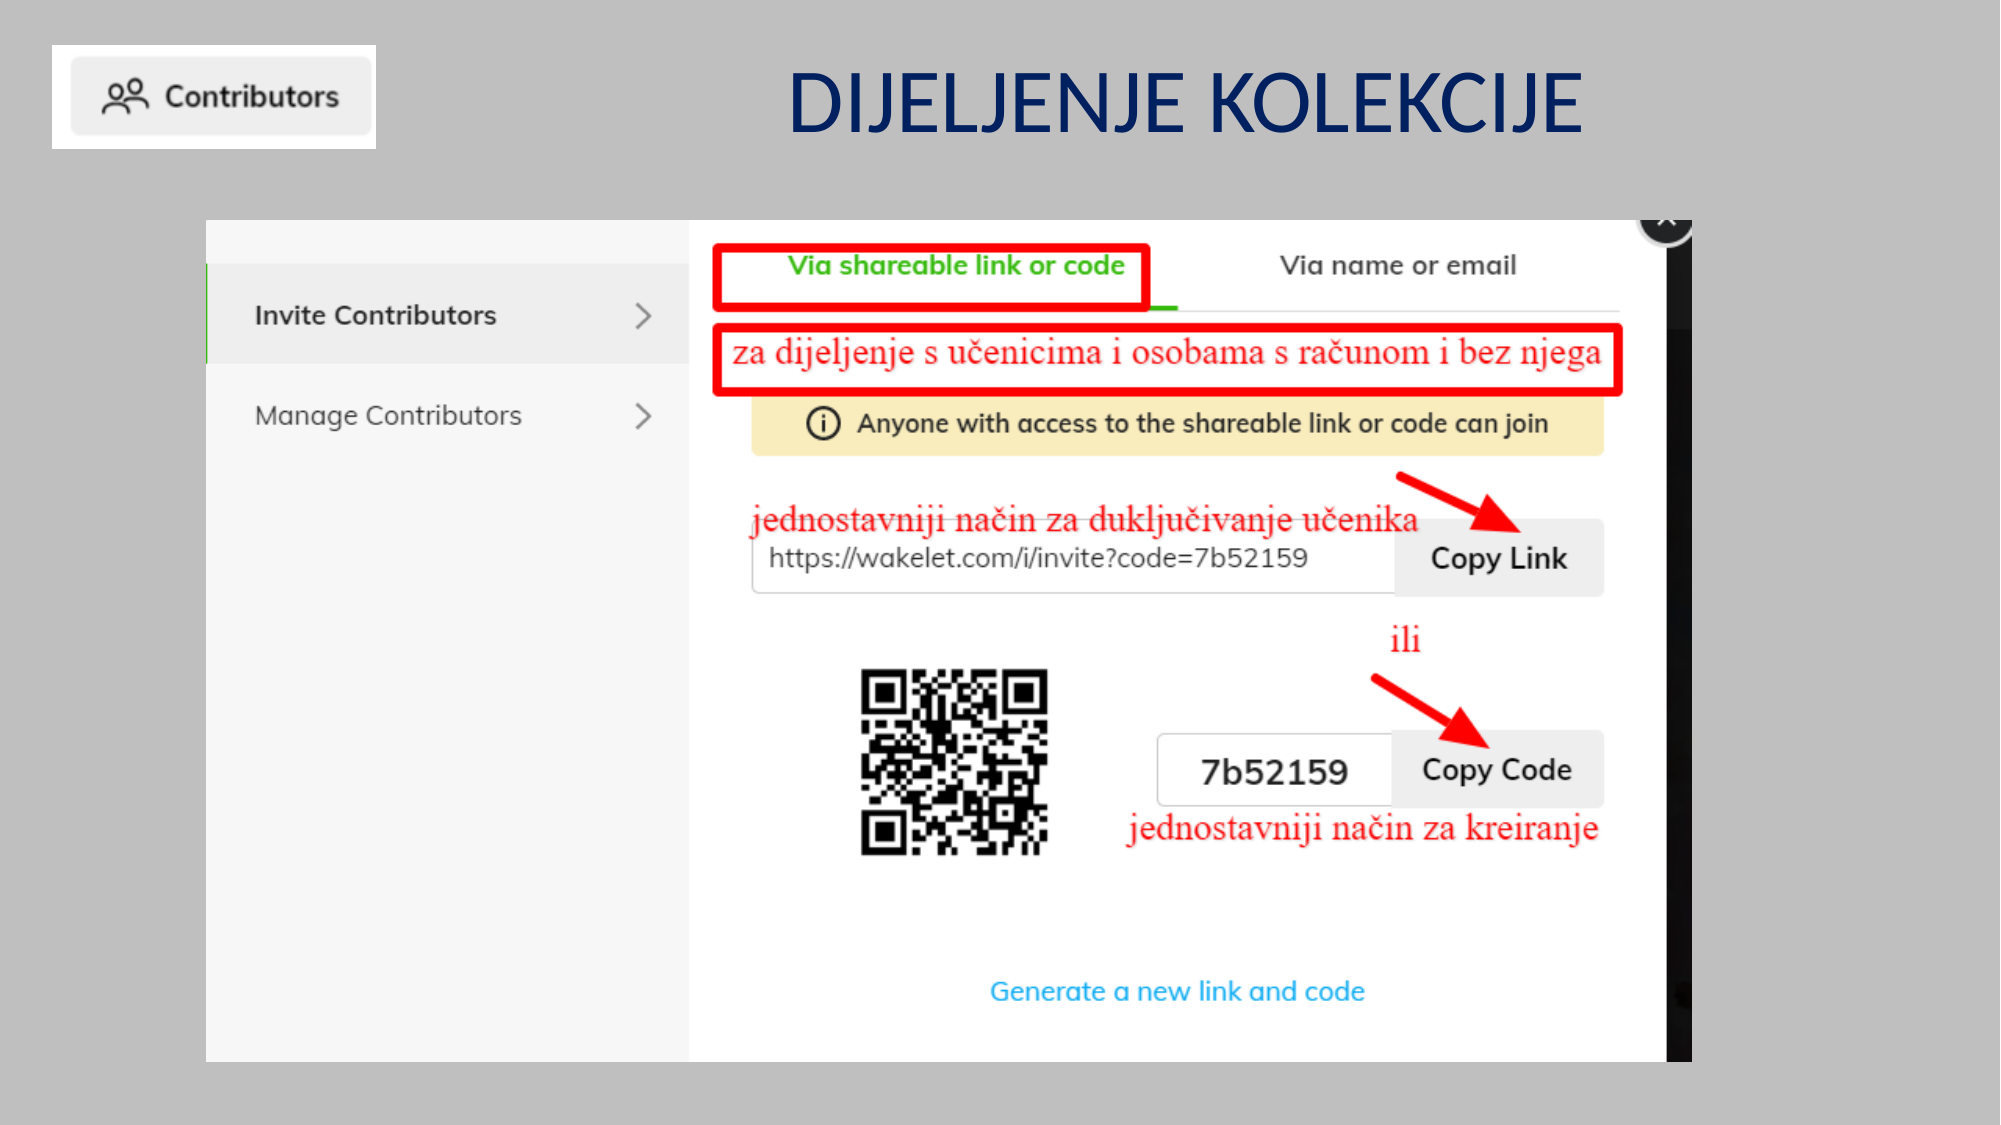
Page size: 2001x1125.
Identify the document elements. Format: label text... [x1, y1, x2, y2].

text_box DIJELJENJE KOLEKCIJE [772, 33, 1602, 159]
picture [206, 220, 1692, 1062]
picture [52, 45, 376, 149]
